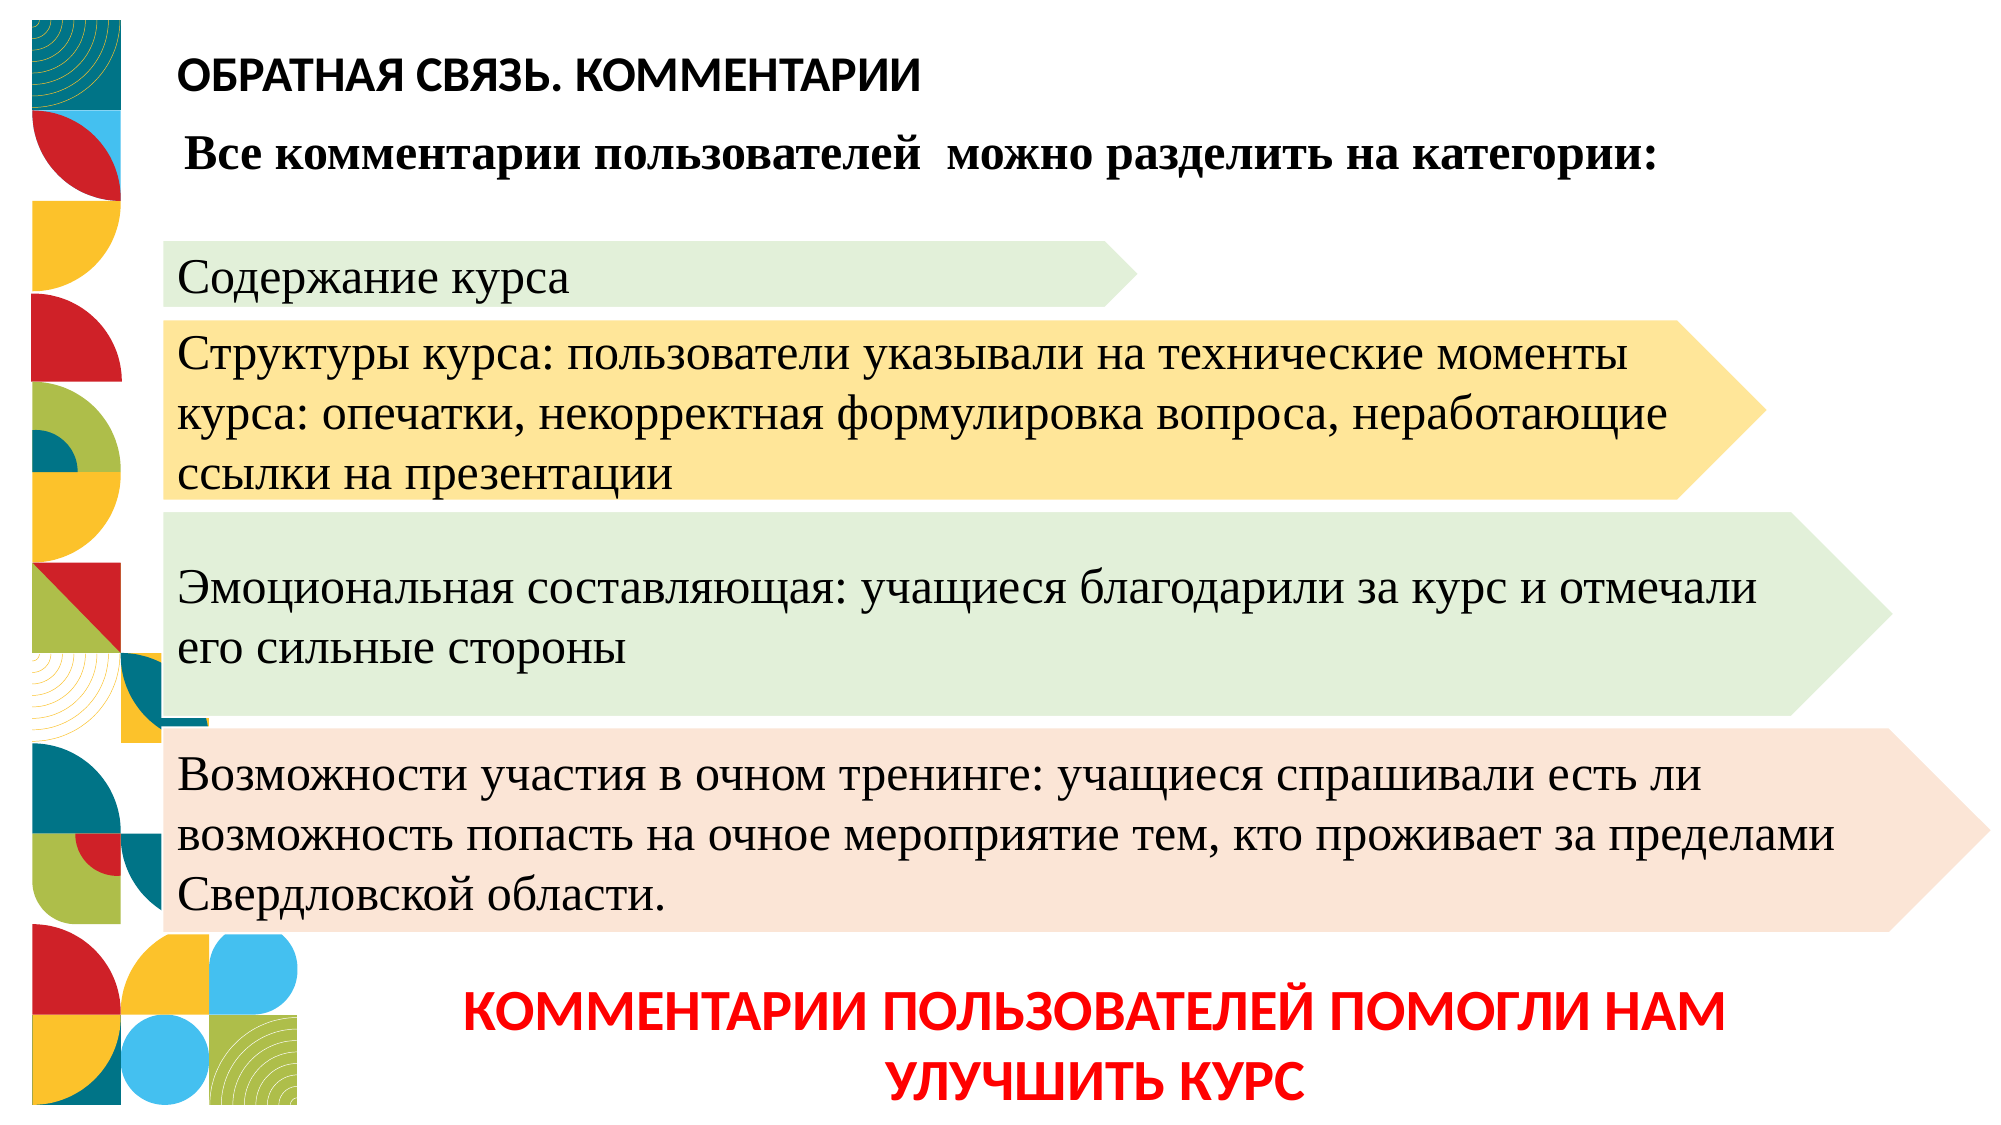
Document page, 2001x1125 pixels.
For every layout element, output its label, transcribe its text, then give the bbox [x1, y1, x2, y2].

text_box Эмоциональная составляющая: учащиеся благодарили за курс и отмечали его сильные стороны [298, 510, 1896, 718]
text_box Содержание курса [298, 238, 1141, 309]
text_box Структуры курса: пользователи указывали на технические моменты курса: опечатки, некорректная формулировка вопроса, неработающие ссылки на презентации [298, 318, 1770, 502]
text_box Возможности участия в очном тренинге: учащиеся спрашивали есть ли возможность попасть на очное мероприятие тем, кто проживает за пределами Свердловской области. [298, 726, 1994, 935]
text_box ОБРАТНАЯ СВЯЗЬ. КОММЕНТАРИИ [298, 33, 1164, 109]
picture [31, 19, 298, 1105]
text_box Все комментарии пользователей можно разделить на категории: [298, 112, 1985, 188]
text_box КОММЕНТАРИИ ПОЛЬЗОВАТЕЛЕЙ ПОМОГЛИ НАМ УЛУЧШИТЬ КУРС [342, 964, 1850, 1120]
